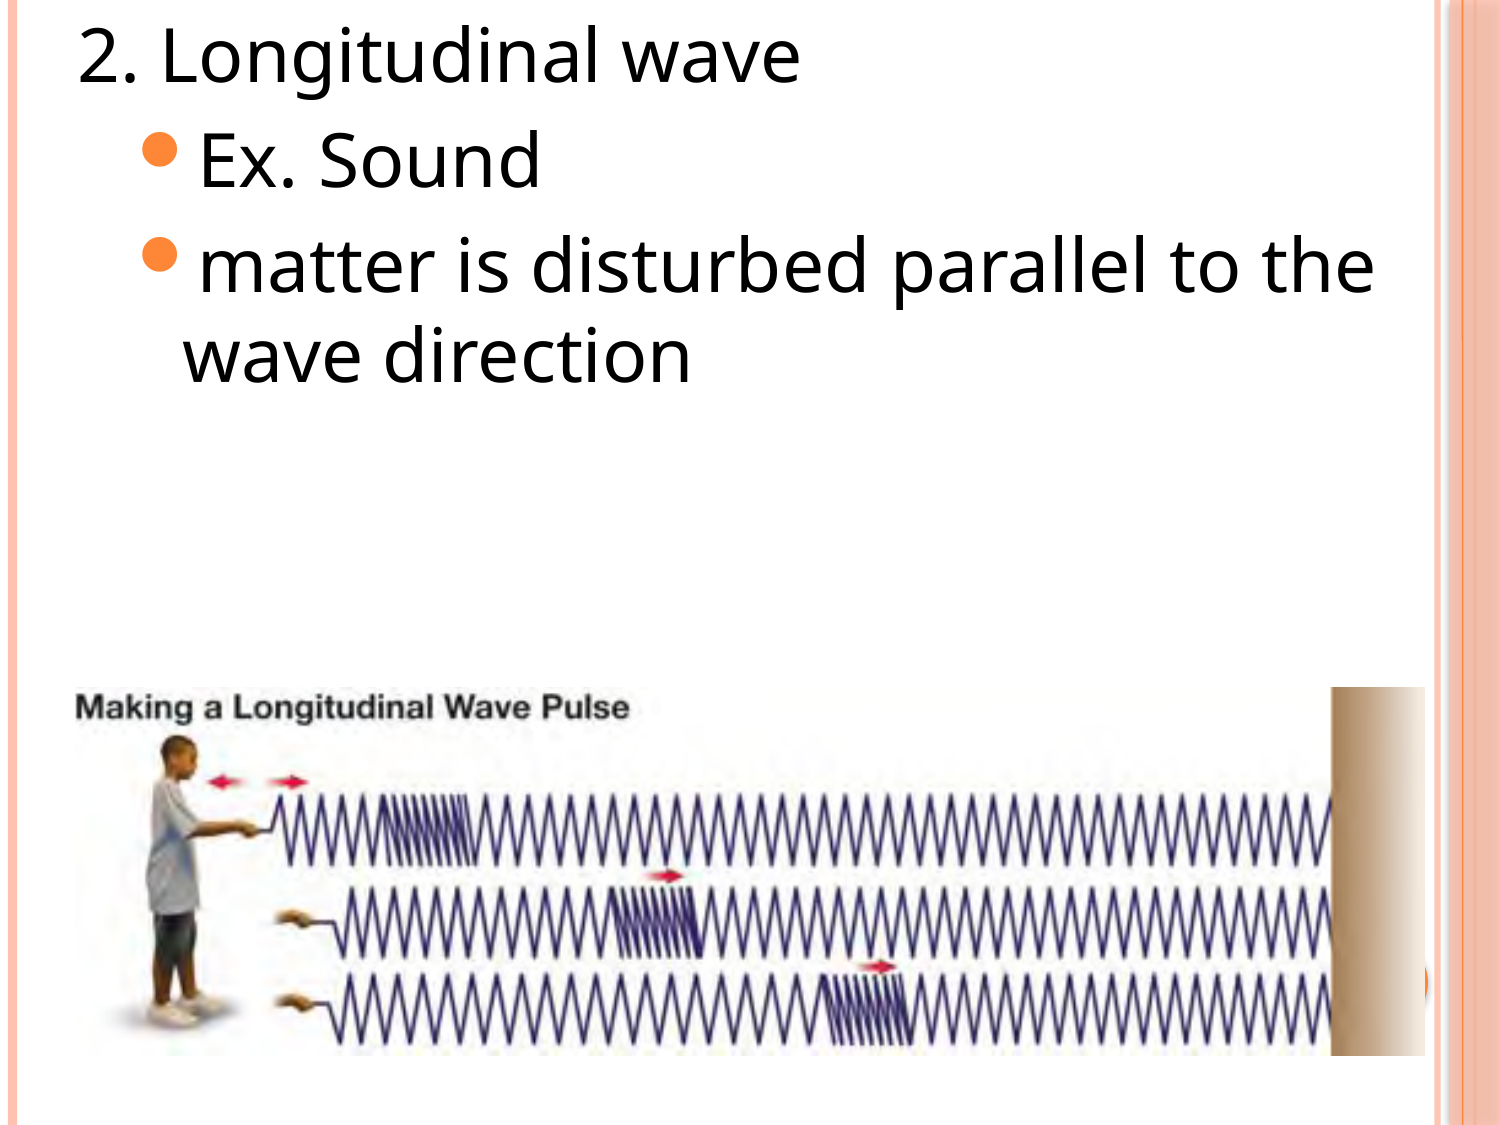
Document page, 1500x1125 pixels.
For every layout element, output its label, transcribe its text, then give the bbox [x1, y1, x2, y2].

picture [74, 686, 1426, 1057]
list 2. Longitudinal wave Ex. Sound matter is disturbed parallel to the wave direction [62, 0, 1413, 463]
